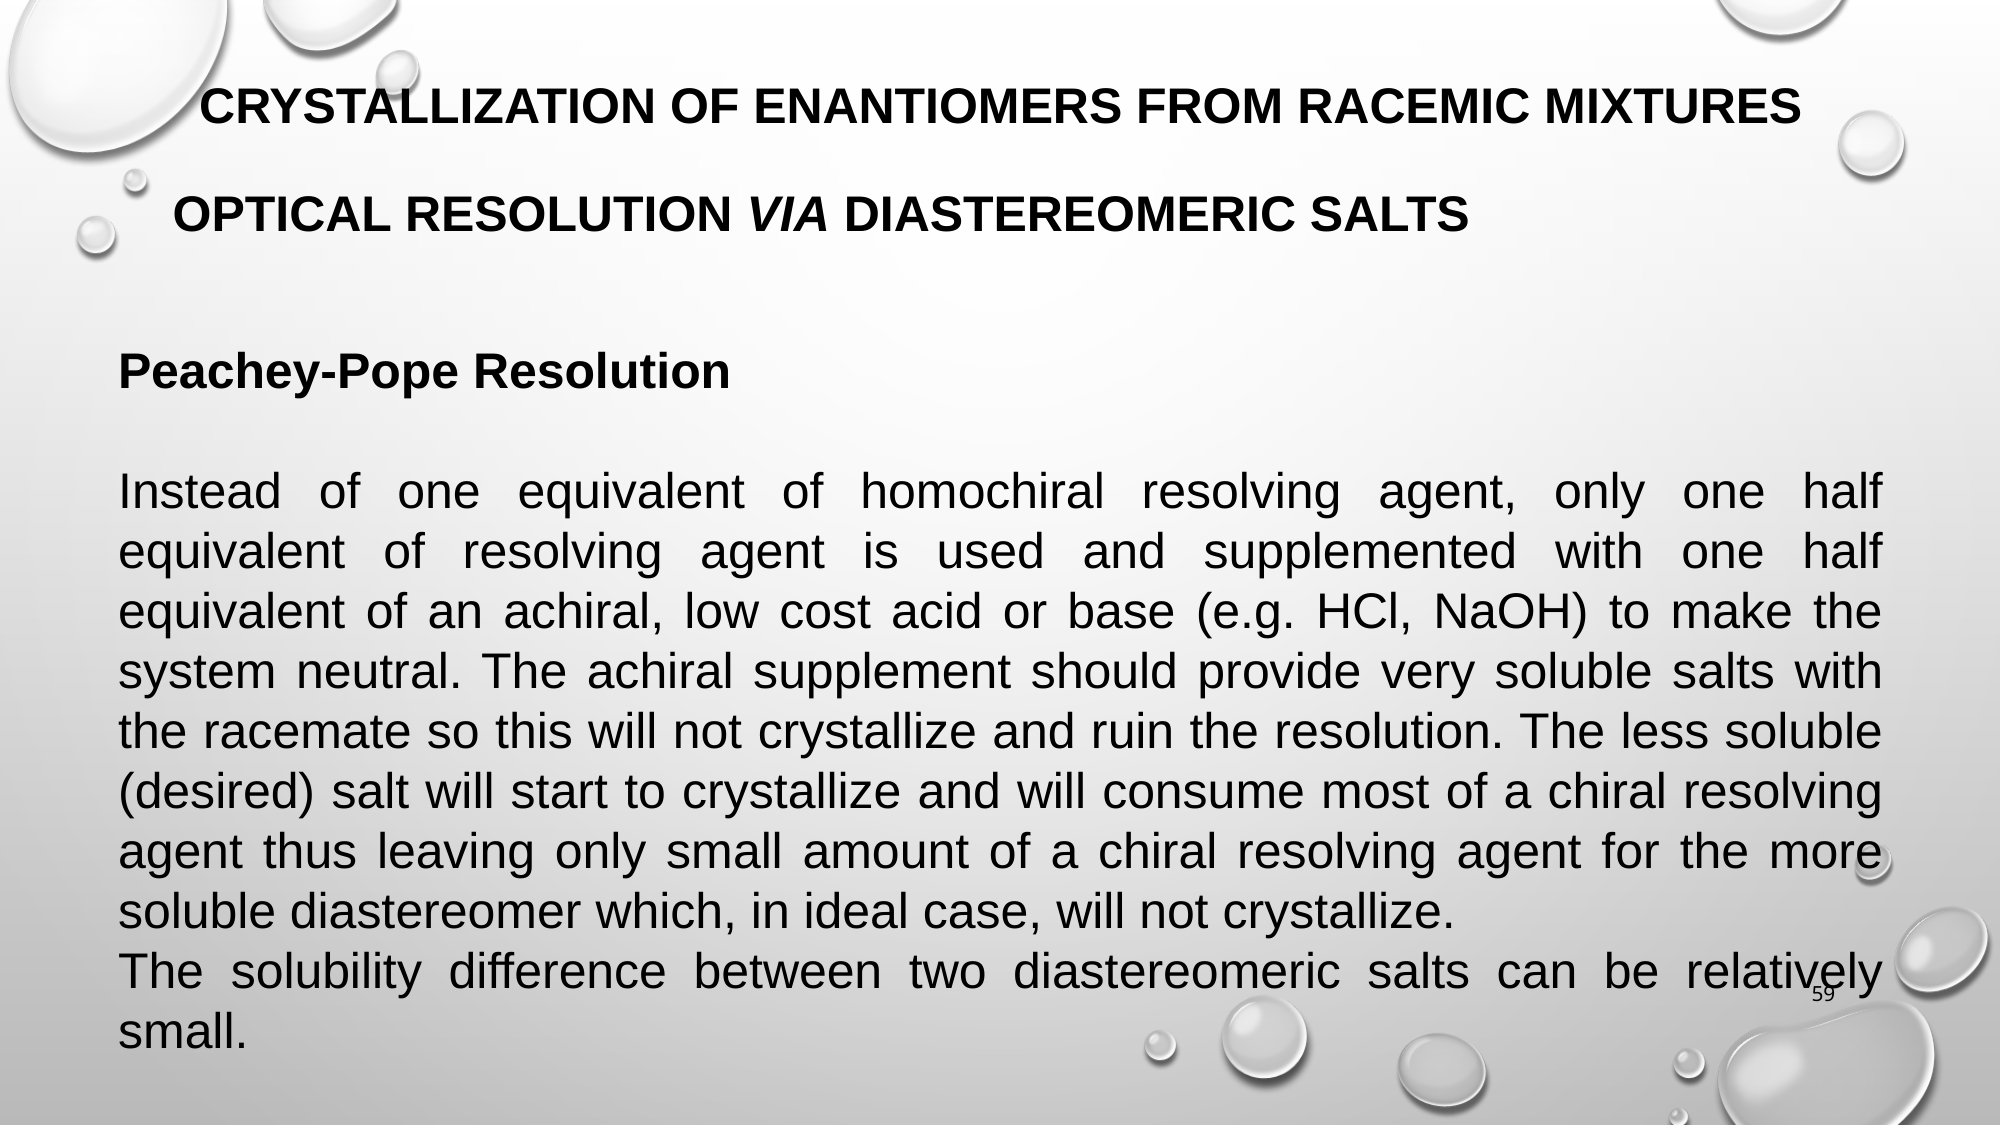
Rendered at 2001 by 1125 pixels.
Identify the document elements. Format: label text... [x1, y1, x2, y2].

text_box Peachey-Pope Resolution Instead of one equivalent of homochiral resolving agent, only one half equivalent of resolving agent is used and supplemented with one half equivalent of an achiral, low cost acid or base (e.g. HCl, NaOH) to make the system neutral. The achiral supplement should provide very soluble salts with the racemate so this will not crystallize and ruin the resolution. The less soluble (desired) salt will start to crystallize and will consume most of a chiral resolving agent thus leaving only small amount of a chiral resolving agent for the more soluble diastereomer which, in ideal case, will not crystallize. The solubility difference between two diastereomeric salts can be relatively small. [103, 331, 1899, 1067]
picture [0, 0, 2000, 1125]
text_box OPTICAL RESOLUTION VIA DIASTEREOMERIC SALTS [157, 174, 1952, 310]
slide_number 59 [1724, 965, 1851, 1025]
text_box CRYSTALLIZATION OF ENANTIOMERS FROM RACEMIC MIXTURES [50, 65, 1952, 141]
